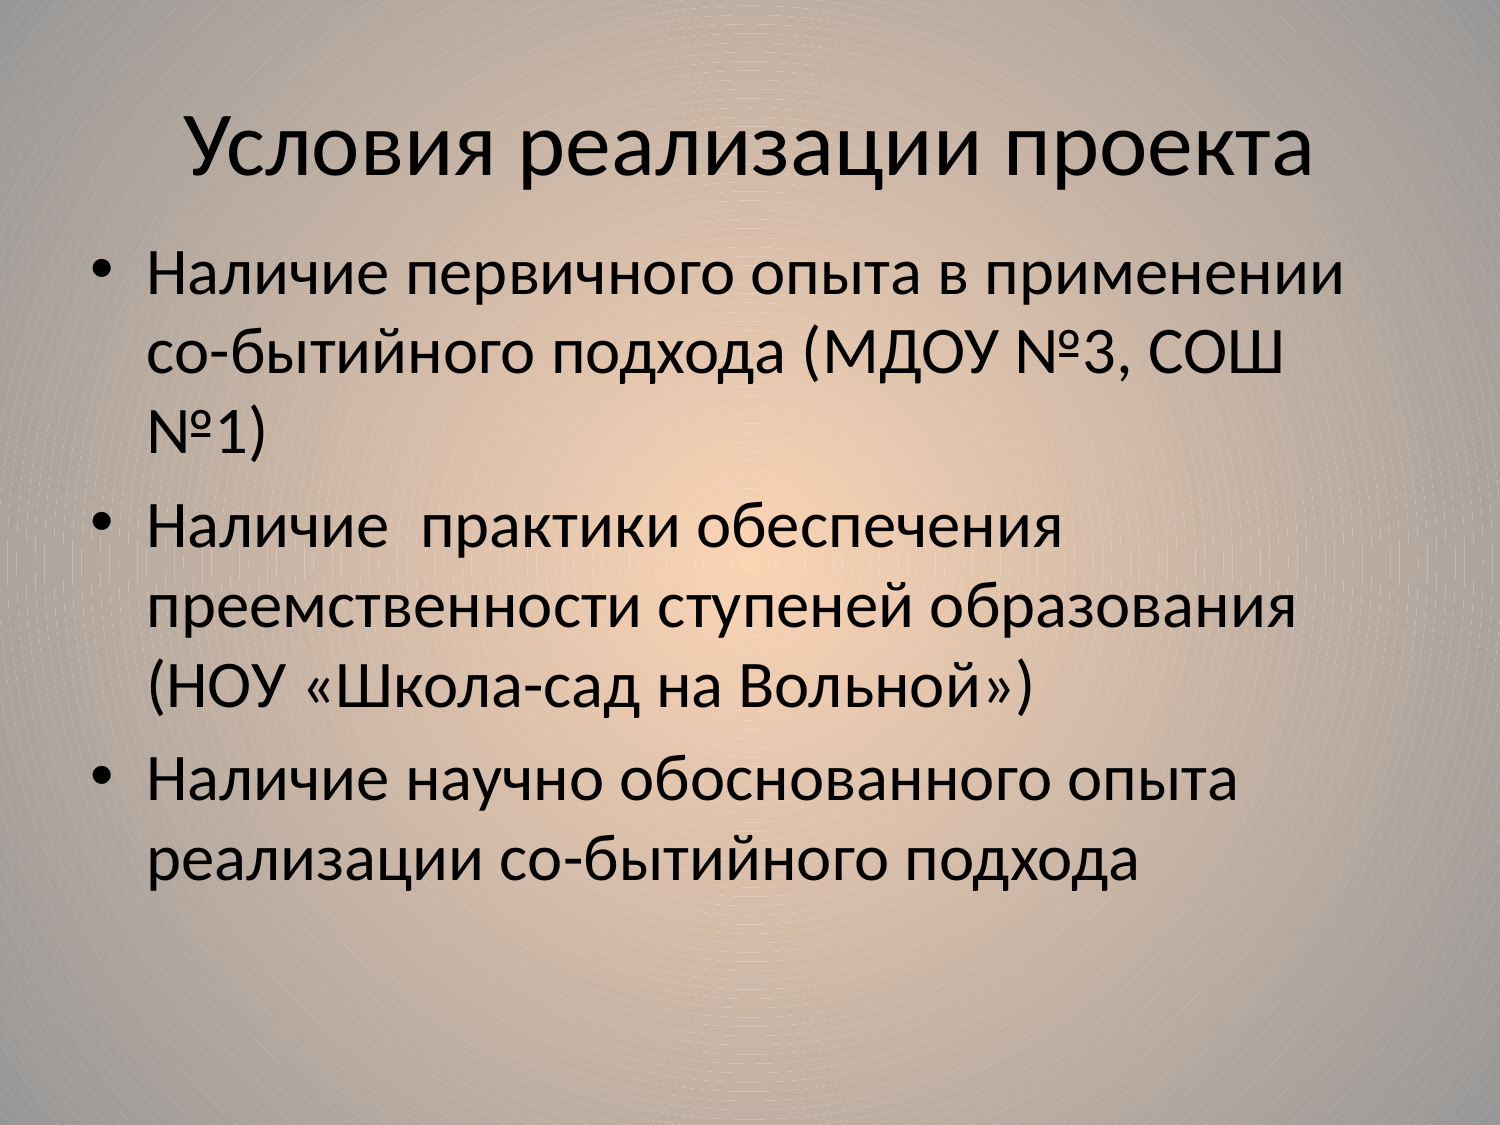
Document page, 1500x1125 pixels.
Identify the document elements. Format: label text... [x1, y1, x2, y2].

title Условия реализации проекта [75, 45, 1425, 219]
list Наличие первичного опыта в применении со-бытийного подхода (МДОУ №3, СОШ №1) Наличие практики обеспечения преемственности ступеней образования (НОУ «Школа-сад на Вольной») Наличие научно обоснованного опыта реализации со-бытийного подхода [75, 219, 1425, 1005]
